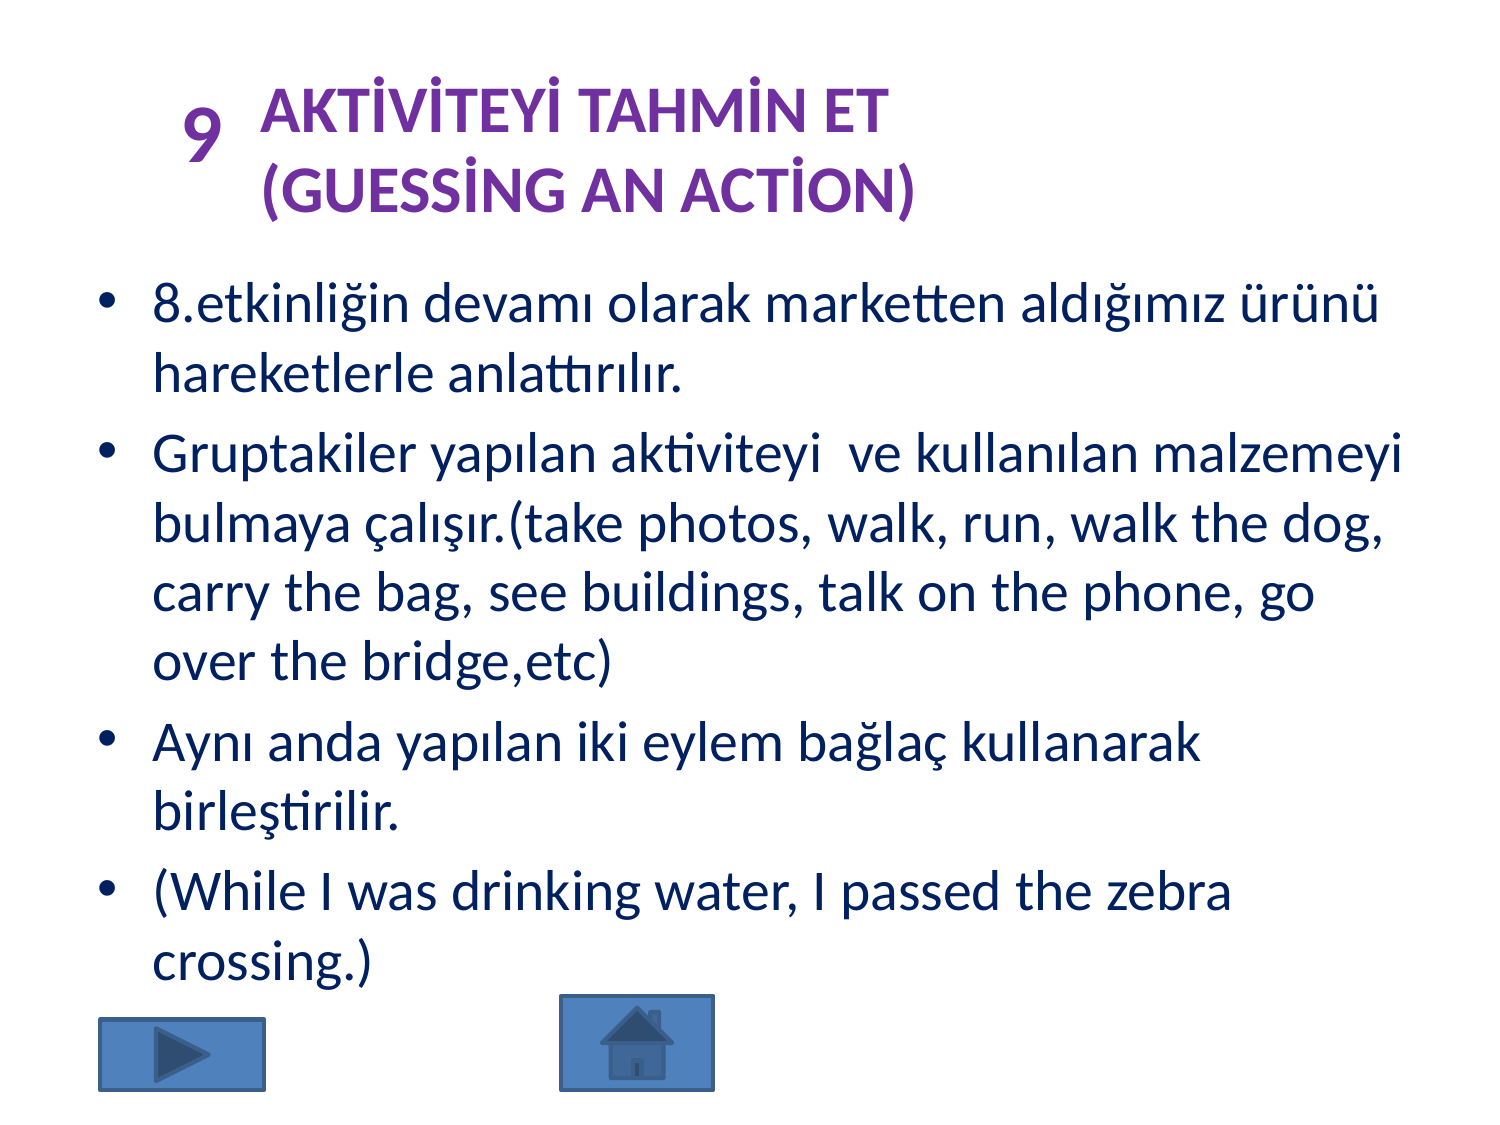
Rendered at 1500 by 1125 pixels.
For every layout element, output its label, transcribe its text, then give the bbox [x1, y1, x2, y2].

list 8.etkinliğin devamı olarak marketten aldığımız ürünü hareketlerle anlattırılır. Gruptakiler yapılan aktiviteyi ve kullanılan malzemeyi bulmaya çalışır.(take photos, walk, run, walk the dog, carry the bag, see buildings, talk on the phone, go over the bridge,etc) Aynı anda yapılan iki eylem bağlaç kullanarak birleştirilir. (While I was drinking water, I passed the zebra crossing.) [82, 257, 1432, 1001]
text_box [559, 994, 715, 1092]
text_box [98, 1017, 266, 1092]
text_box AKTİVİTEYİ TAHMİN ET (GUESSİNG AN ACTİON) [246, 58, 1266, 234]
title 9 [82, 70, 246, 189]
